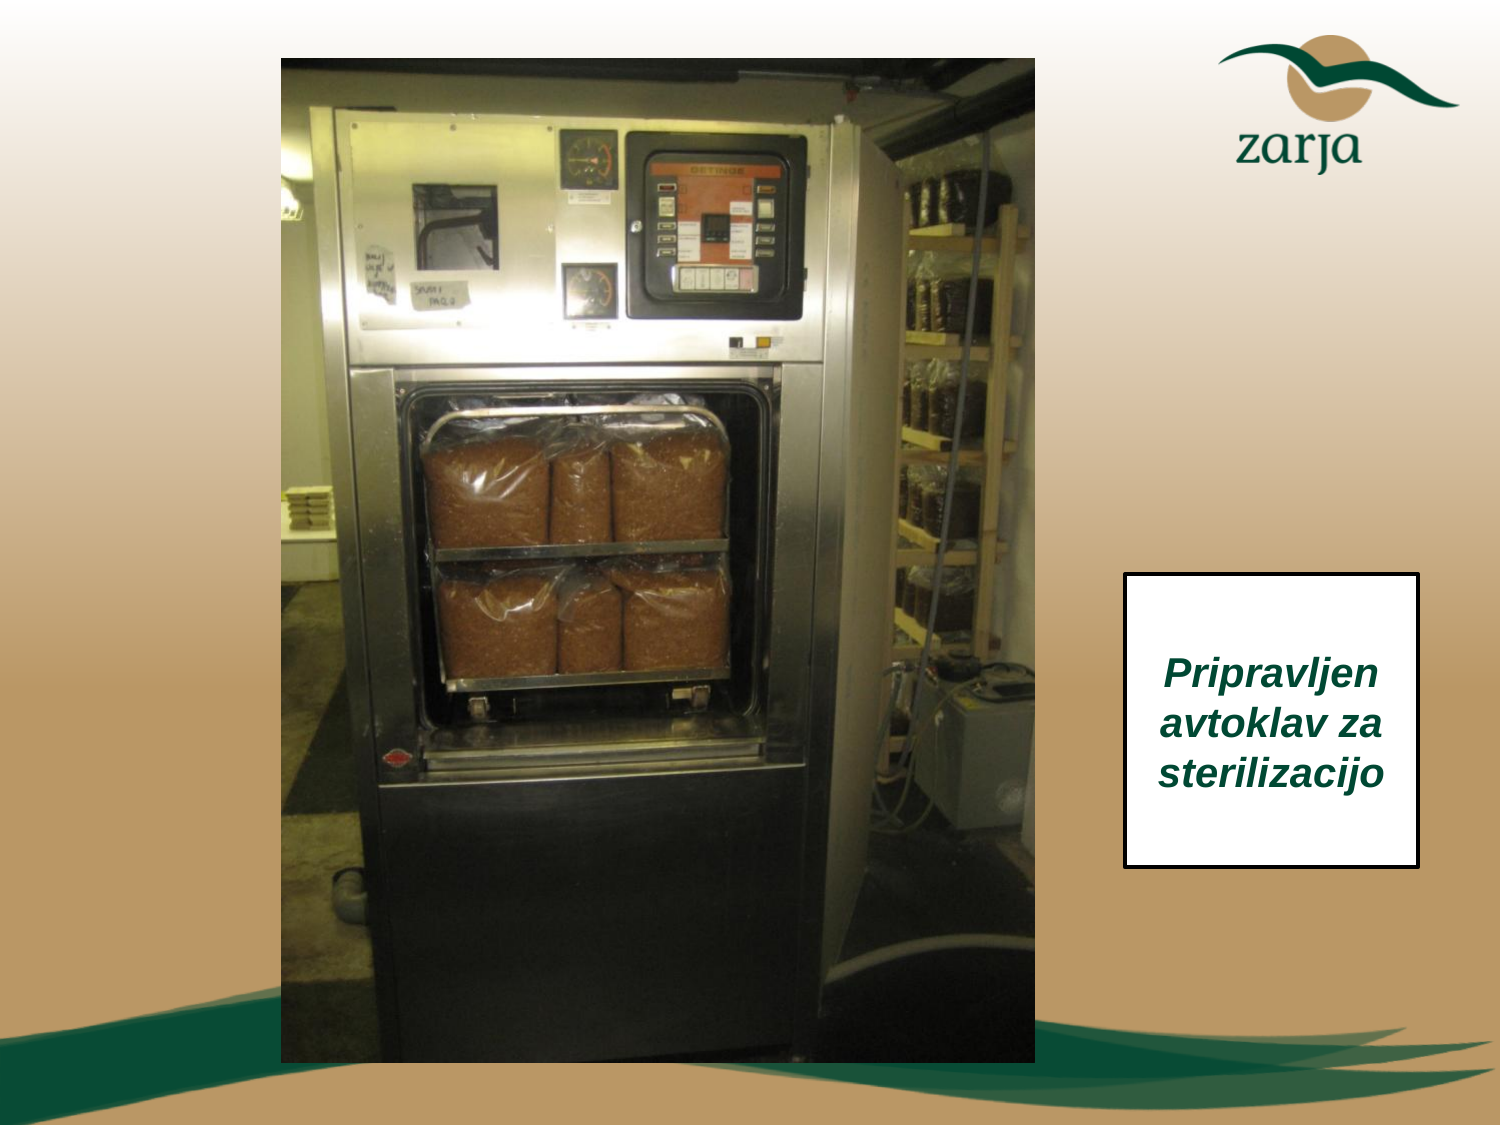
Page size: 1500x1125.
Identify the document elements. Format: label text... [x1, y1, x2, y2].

text_box Pripravljen avtoklav za sterilizacijo [1123, 572, 1420, 869]
picture [0, 58, 1498, 1125]
picture [1218, 34, 1460, 175]
